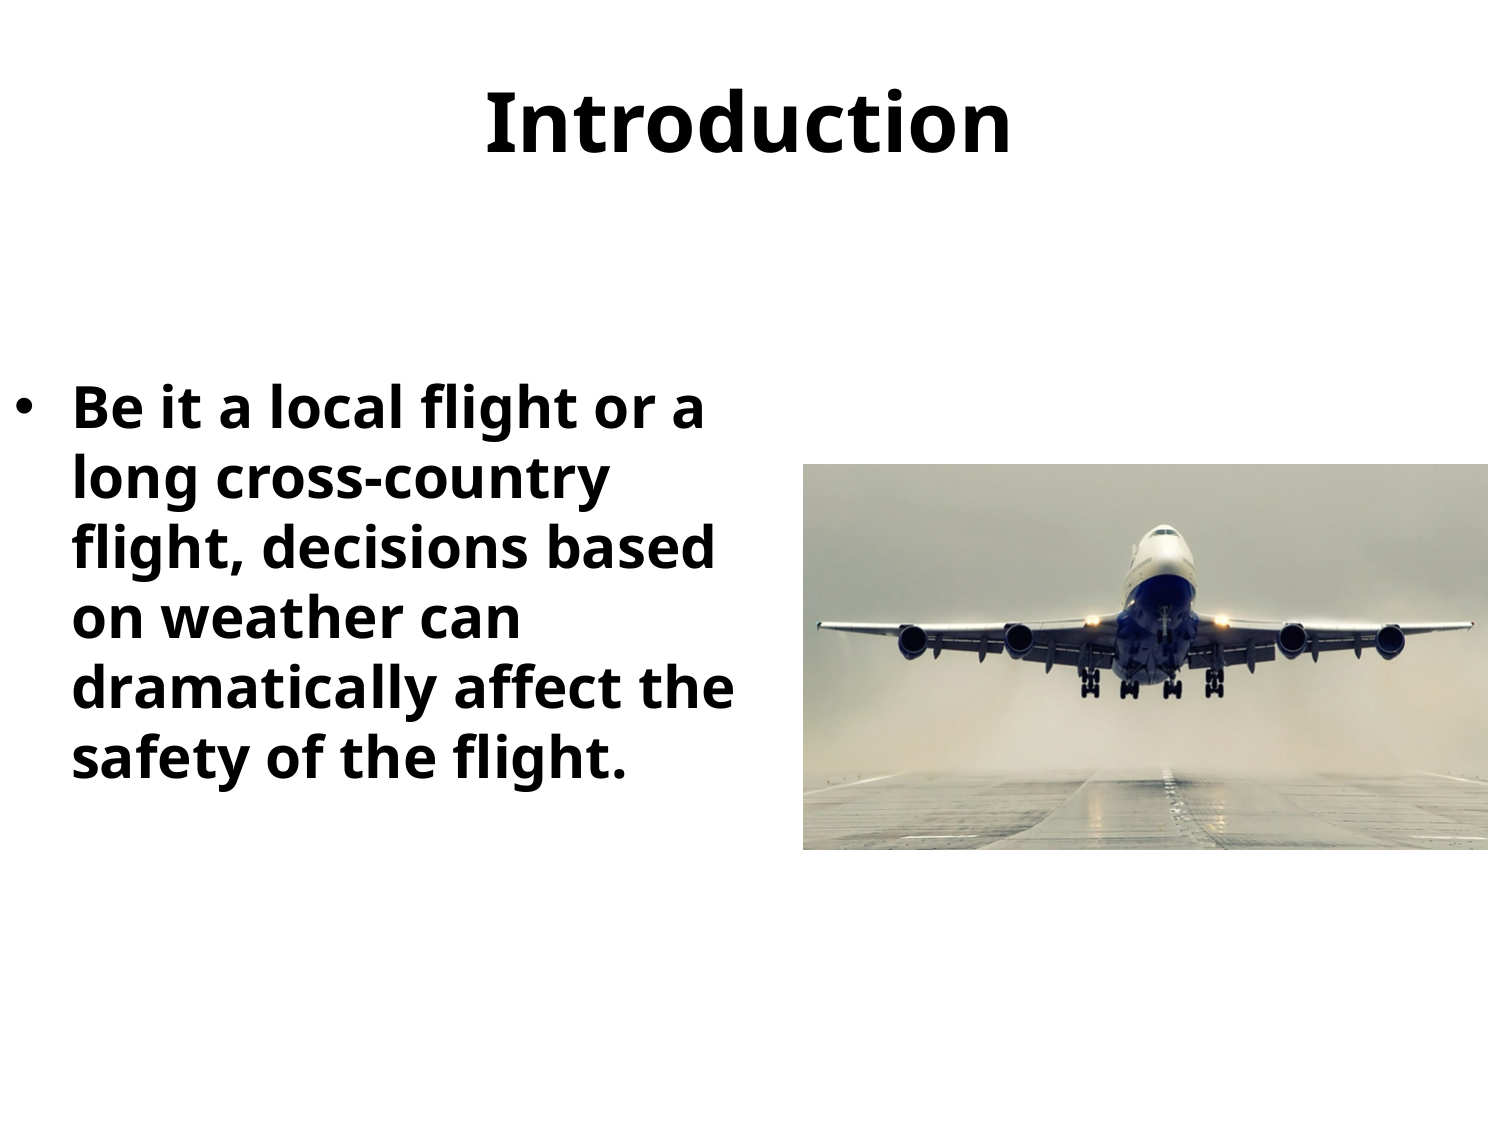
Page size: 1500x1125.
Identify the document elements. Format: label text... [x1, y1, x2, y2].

picture [803, 464, 1488, 851]
text_box Be it a local flight or a long cross-country flight, decisions based on weather can dramatically affect the safety of the flight. [0, 362, 813, 798]
title Introduction [0, 24, 1500, 213]
